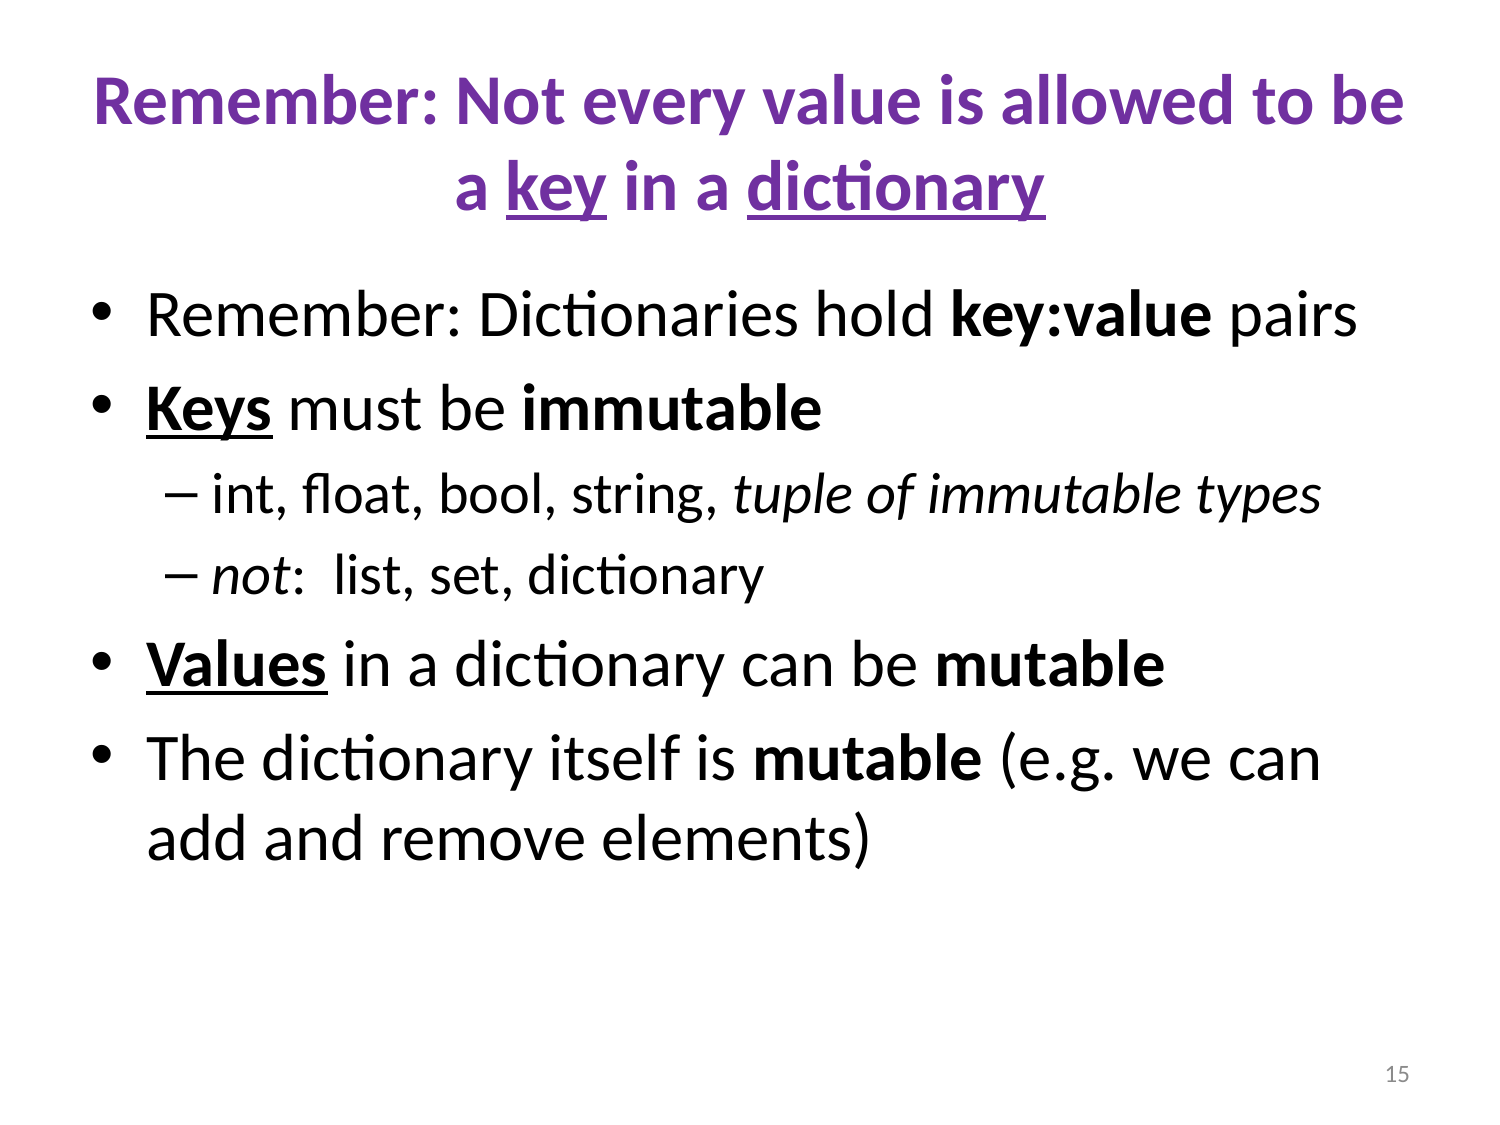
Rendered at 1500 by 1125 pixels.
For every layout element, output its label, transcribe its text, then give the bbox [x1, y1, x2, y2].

list Remember: Dictionaries hold key:value pairs Keys must be immutable int, float, bool, string, tuple of immutable types not: list, set, dictionary Values in a dictionary can be mutable The dictionary itself is mutable (e.g. we can add and remove elements) [75, 262, 1425, 1005]
slide_number 15 [1074, 1042, 1425, 1103]
title Remember: Not every value is allowed to be a key in a dictionary [75, 45, 1425, 233]
